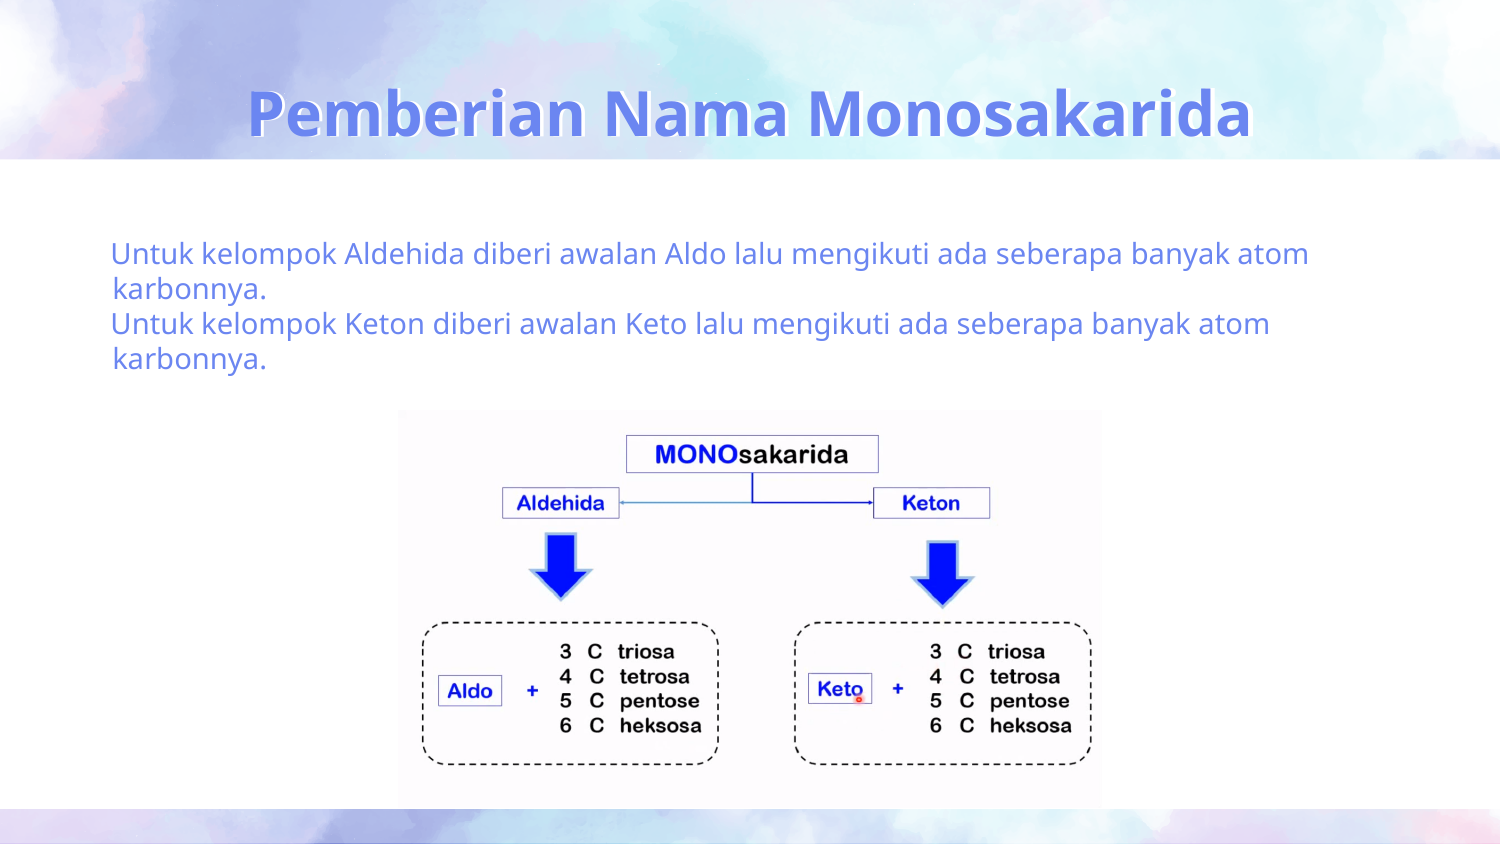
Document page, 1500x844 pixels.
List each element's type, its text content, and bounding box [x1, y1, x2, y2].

title Pemberian Nama Monosakarida [107, 59, 1393, 154]
picture [397, 410, 1102, 808]
subtitle Untuk kelompok Aldehida diberi awalan Aldo lalu mengikuti ada seberapa banyak atom karbonnya. Untuk kelompok Keton diberi awalan Keto lalu mengikuti ada seberapa banyak atom karbonnya. [82, 200, 1418, 411]
